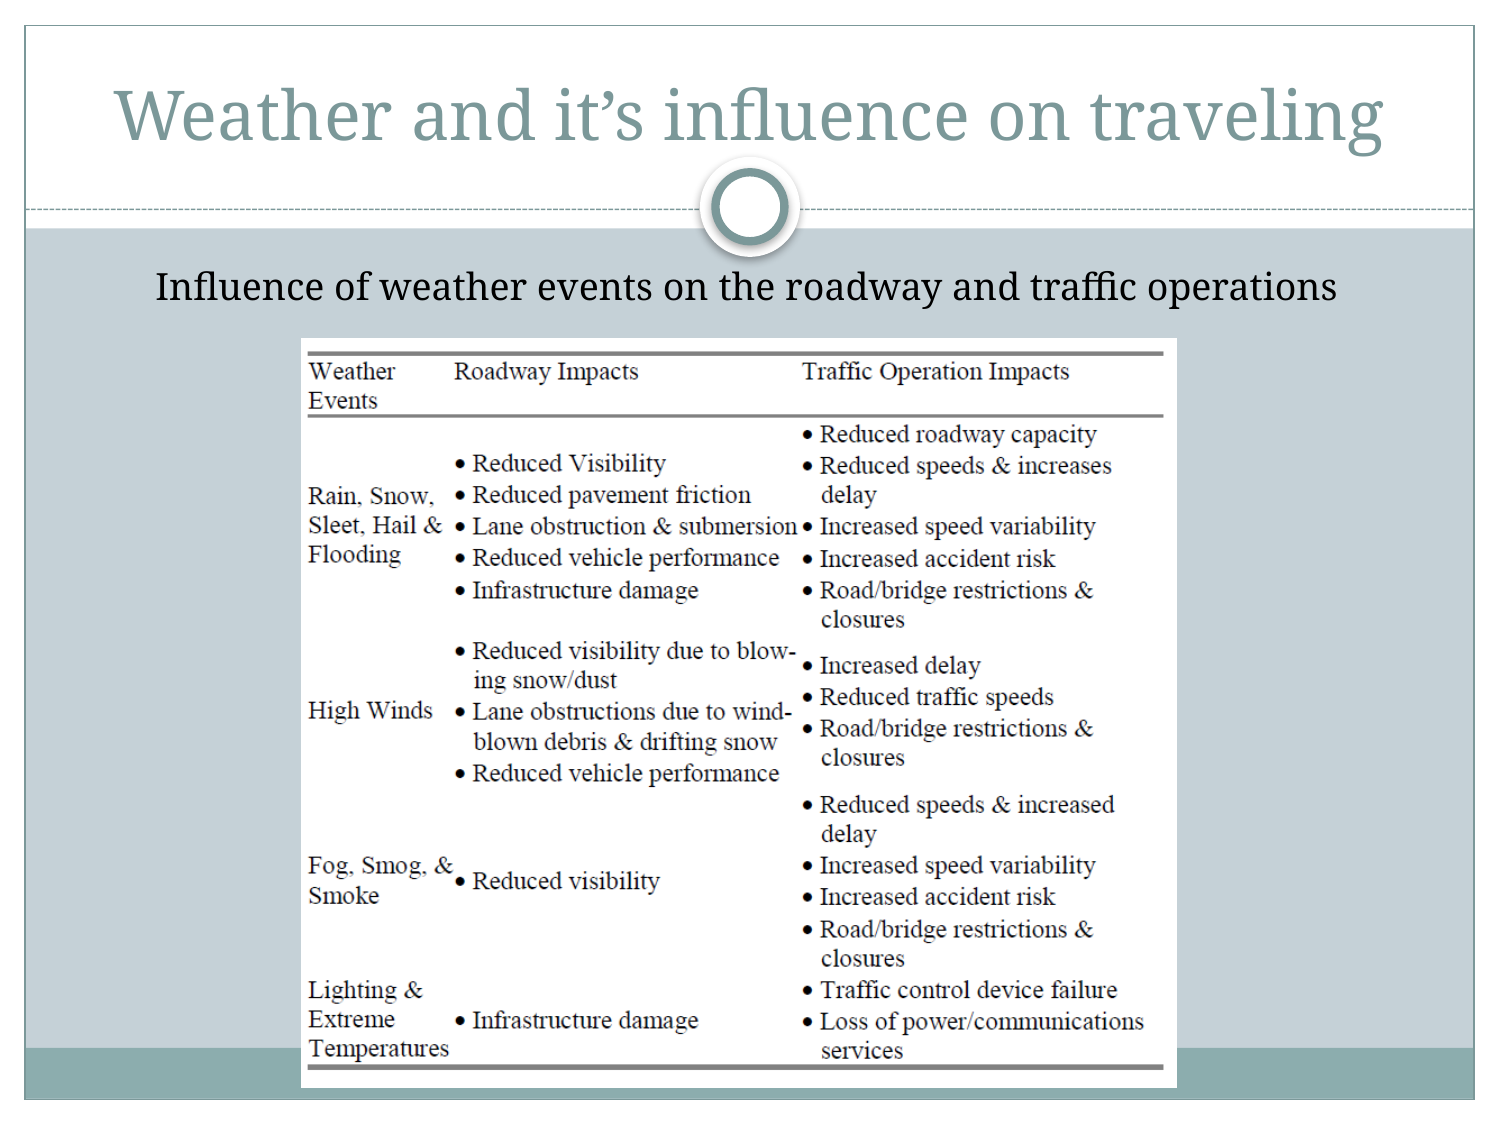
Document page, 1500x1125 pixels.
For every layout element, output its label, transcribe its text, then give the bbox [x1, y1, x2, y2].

title Weather and it’s influence on traveling [49, 37, 1450, 162]
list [300, 337, 1178, 1089]
text_box Influence of weather events on the roadway and traffic operations [140, 255, 1354, 315]
